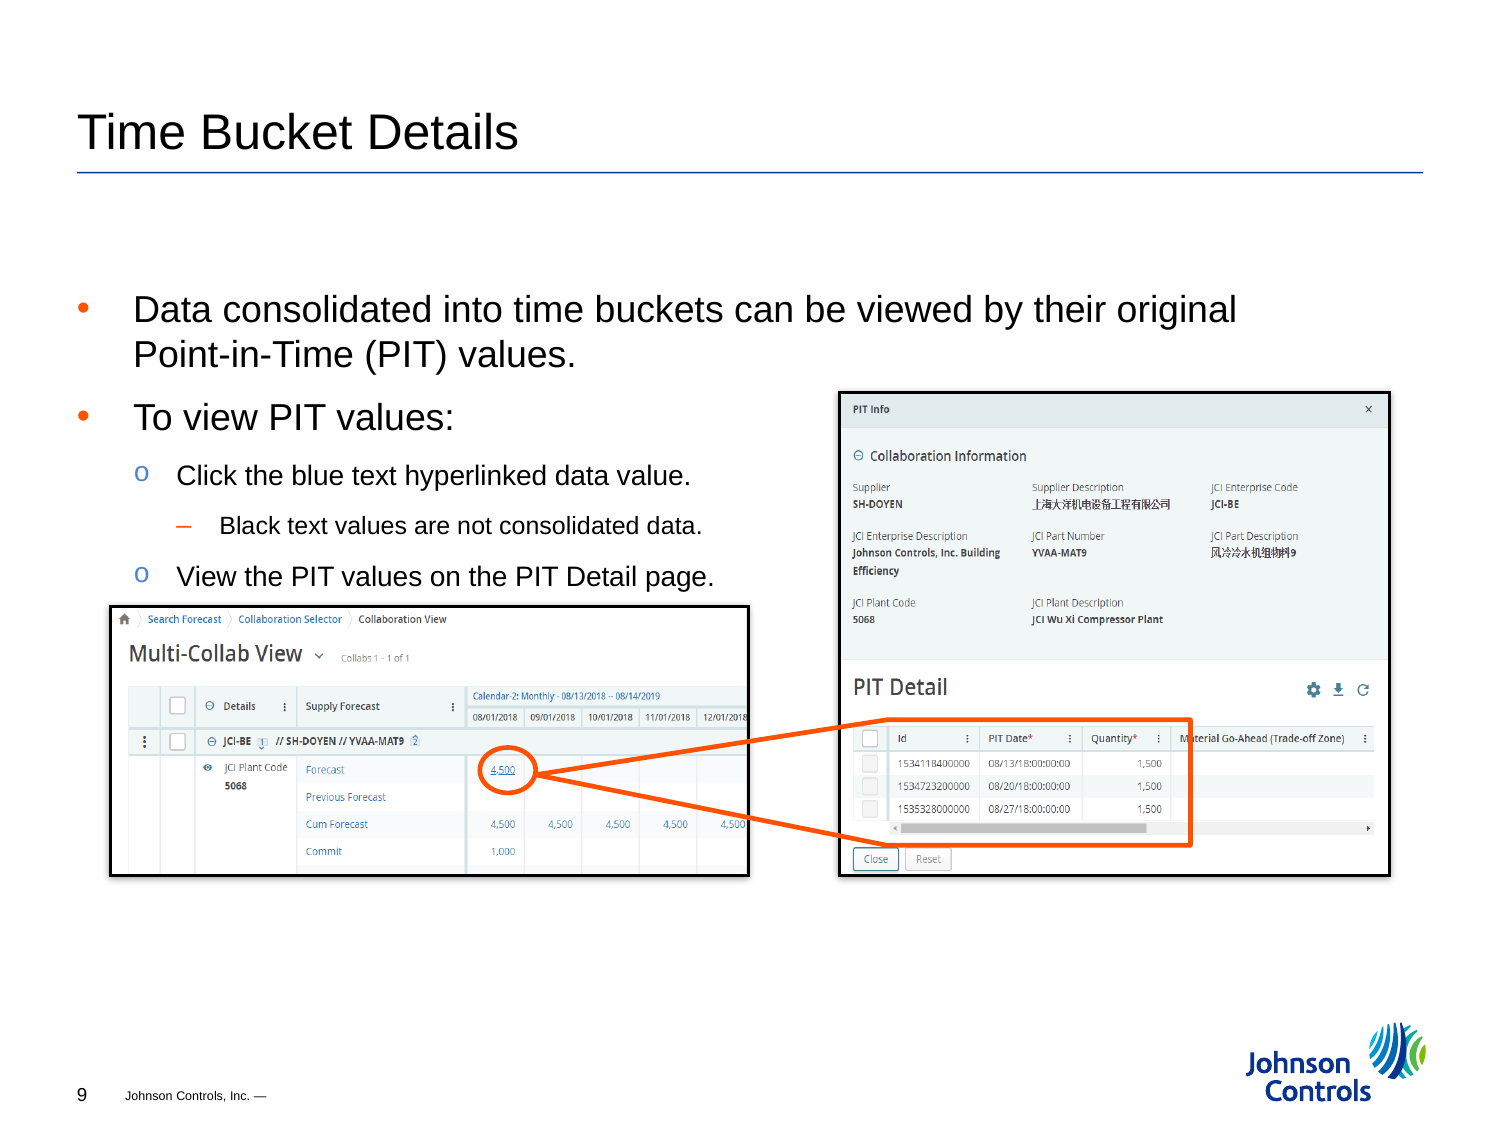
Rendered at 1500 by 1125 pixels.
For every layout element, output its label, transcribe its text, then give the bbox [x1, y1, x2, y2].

text_box Data consolidated into time buckets can be viewed by their original Point-in-Time (PIT) values. To view PIT values: Click the blue text hyperlinked data value. Black text values are not consolidated data. View the PIT values on the PIT Detail page. [76, 284, 1424, 970]
title Time Bucket Details [76, 31, 1424, 161]
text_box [111, 393, 1389, 874]
